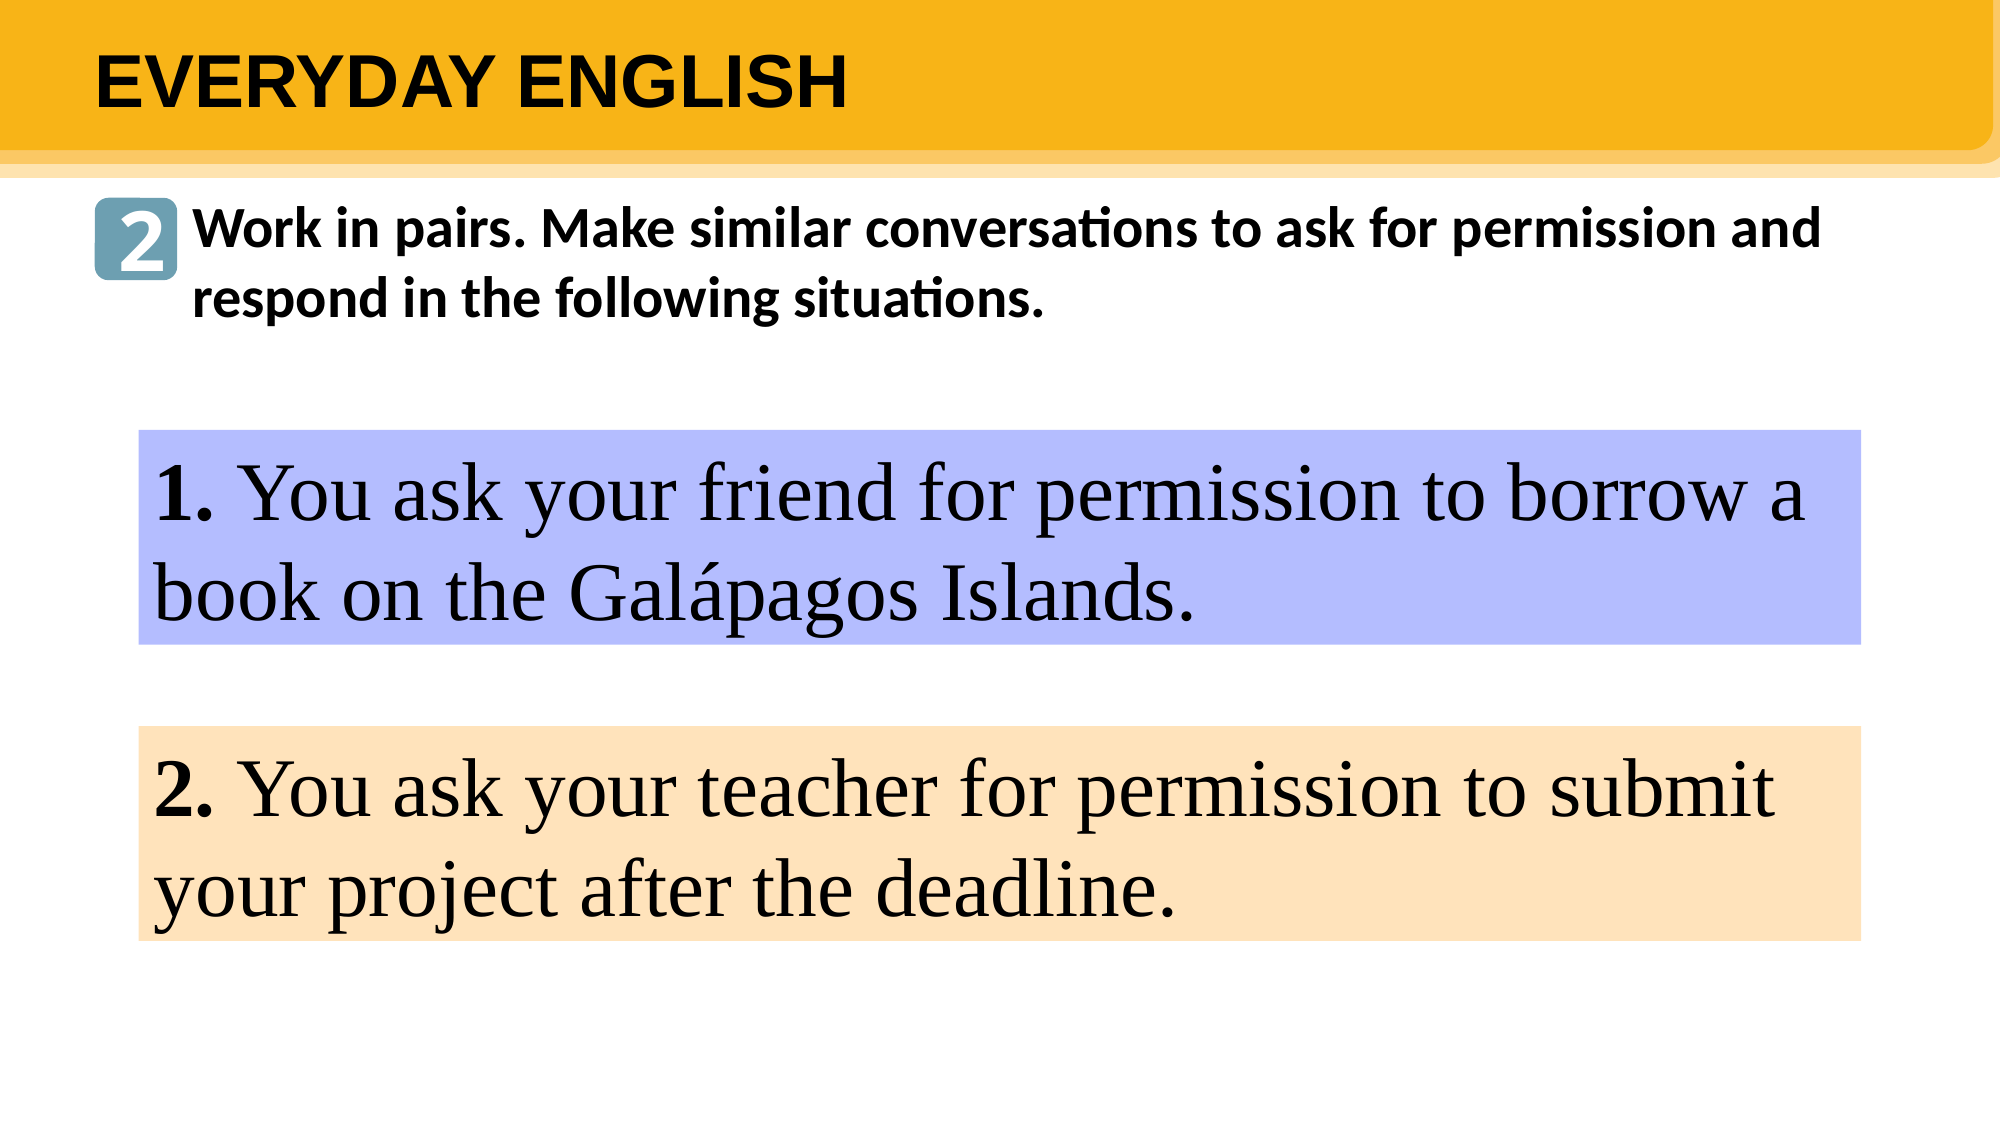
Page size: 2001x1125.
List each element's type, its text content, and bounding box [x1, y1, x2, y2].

text_box 2. You ask your teacher for permission to submit your project after the deadline. [138, 726, 1862, 941]
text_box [0, 0, 2000, 178]
text_box Work in pairs. Make similar conversations to ask for permission and respond in the following situations. [177, 181, 1964, 337]
text_box 1. You ask your friend for permission to borrow a book on the Galápagos Islands. [138, 429, 1862, 645]
text_box [93, 197, 103, 281]
text_box 2 [103, 181, 169, 296]
text_box [169, 197, 179, 281]
